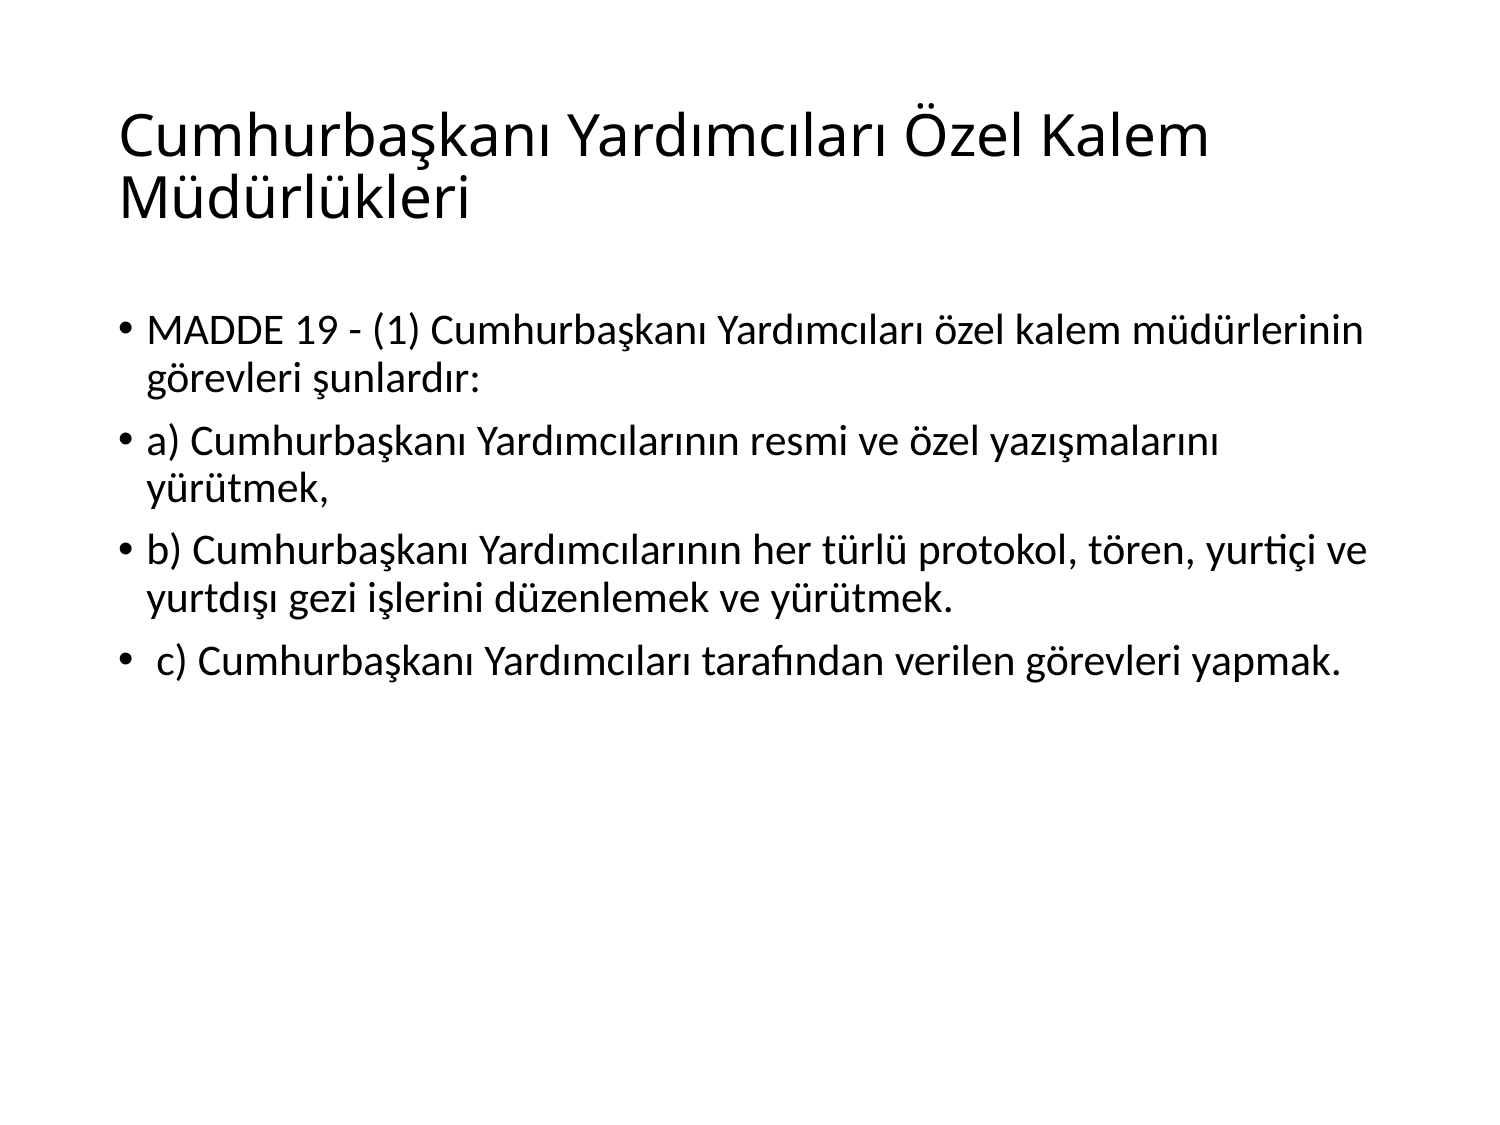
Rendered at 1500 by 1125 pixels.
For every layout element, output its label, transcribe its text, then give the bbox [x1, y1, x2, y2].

title Cumhurbaşkanı Yardımcıları Özel Kalem Müdürlükleri [103, 59, 1397, 278]
list MADDE 19 - (1) Cumhurbaşkanı Yardımcıları özel kalem müdürlerinin görevleri şunlardır: a) Cumhurbaşkanı Yardımcılarının resmi ve özel yazışmalarını yürütmek, b) Cumhurbaşkanı Yardımcılarının her türlü protokol, tören, yurtiçi ve yurtdışı gezi işlerini düzenlemek ve yürütmek. c) Cumhurbaşkanı Yardımcıları tarafından verilen görevleri yapmak. [103, 299, 1397, 1014]
